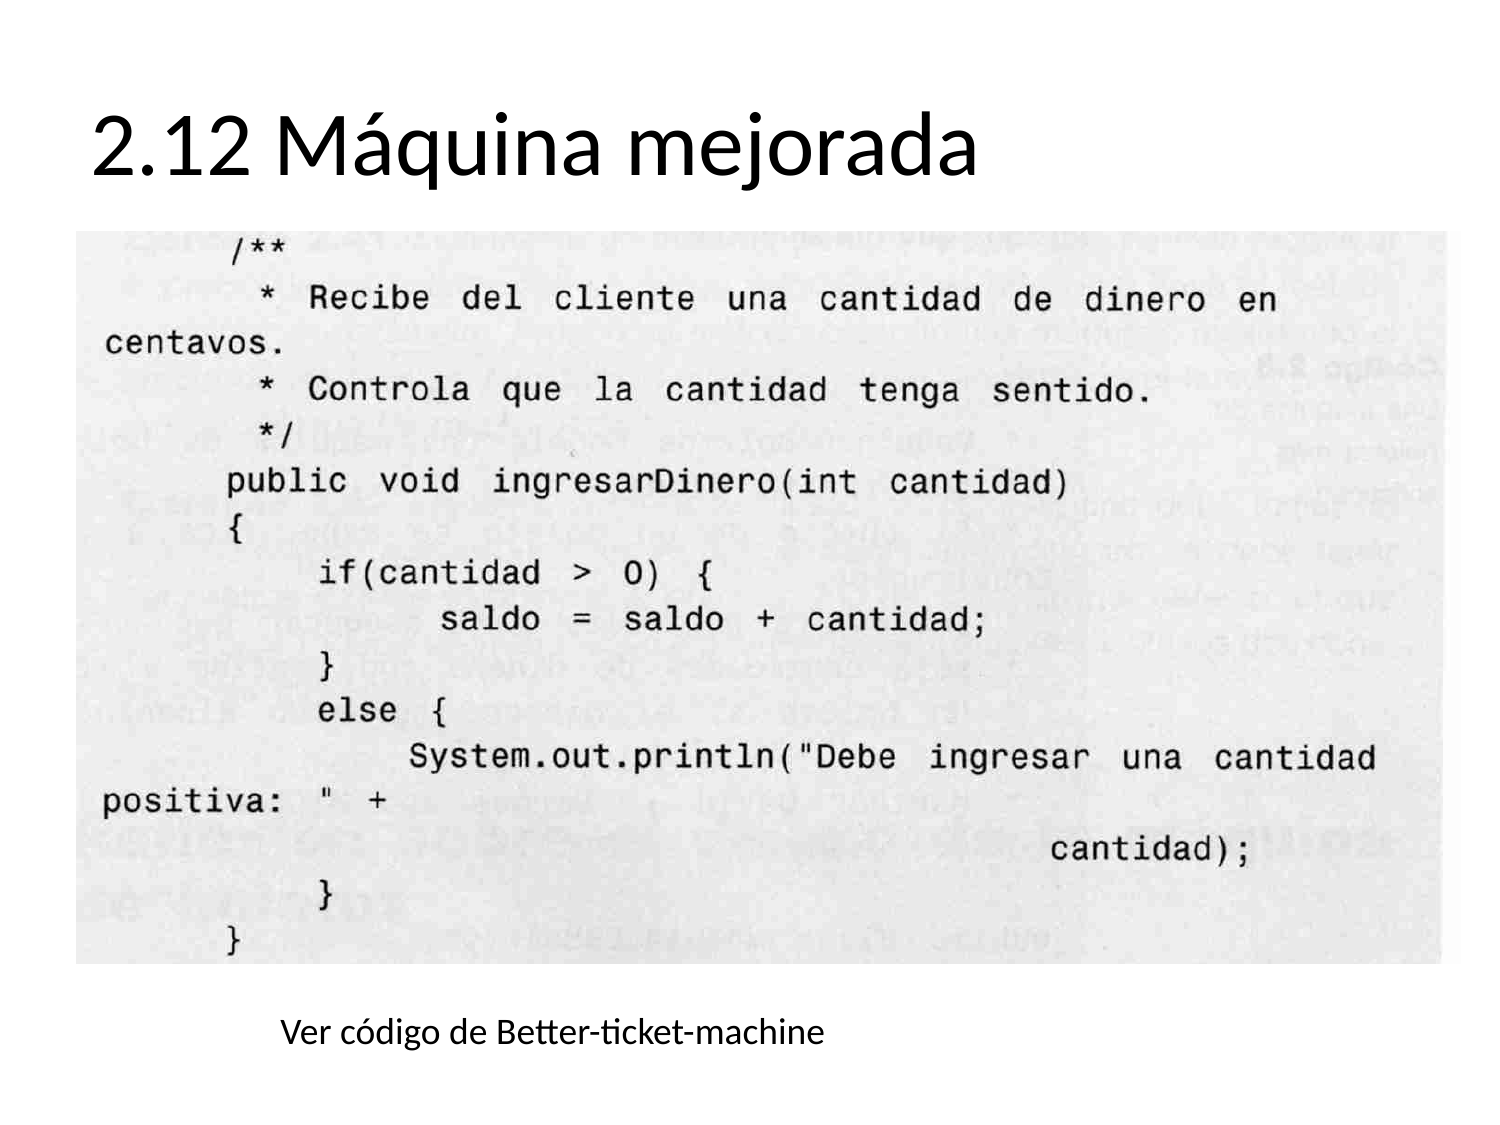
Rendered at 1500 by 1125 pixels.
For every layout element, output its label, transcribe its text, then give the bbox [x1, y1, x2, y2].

text_box Ver código de Better-ticket-machine [265, 999, 939, 1060]
title 2.12 Máquina mejorada [75, 45, 1425, 231]
picture [76, 231, 1461, 965]
